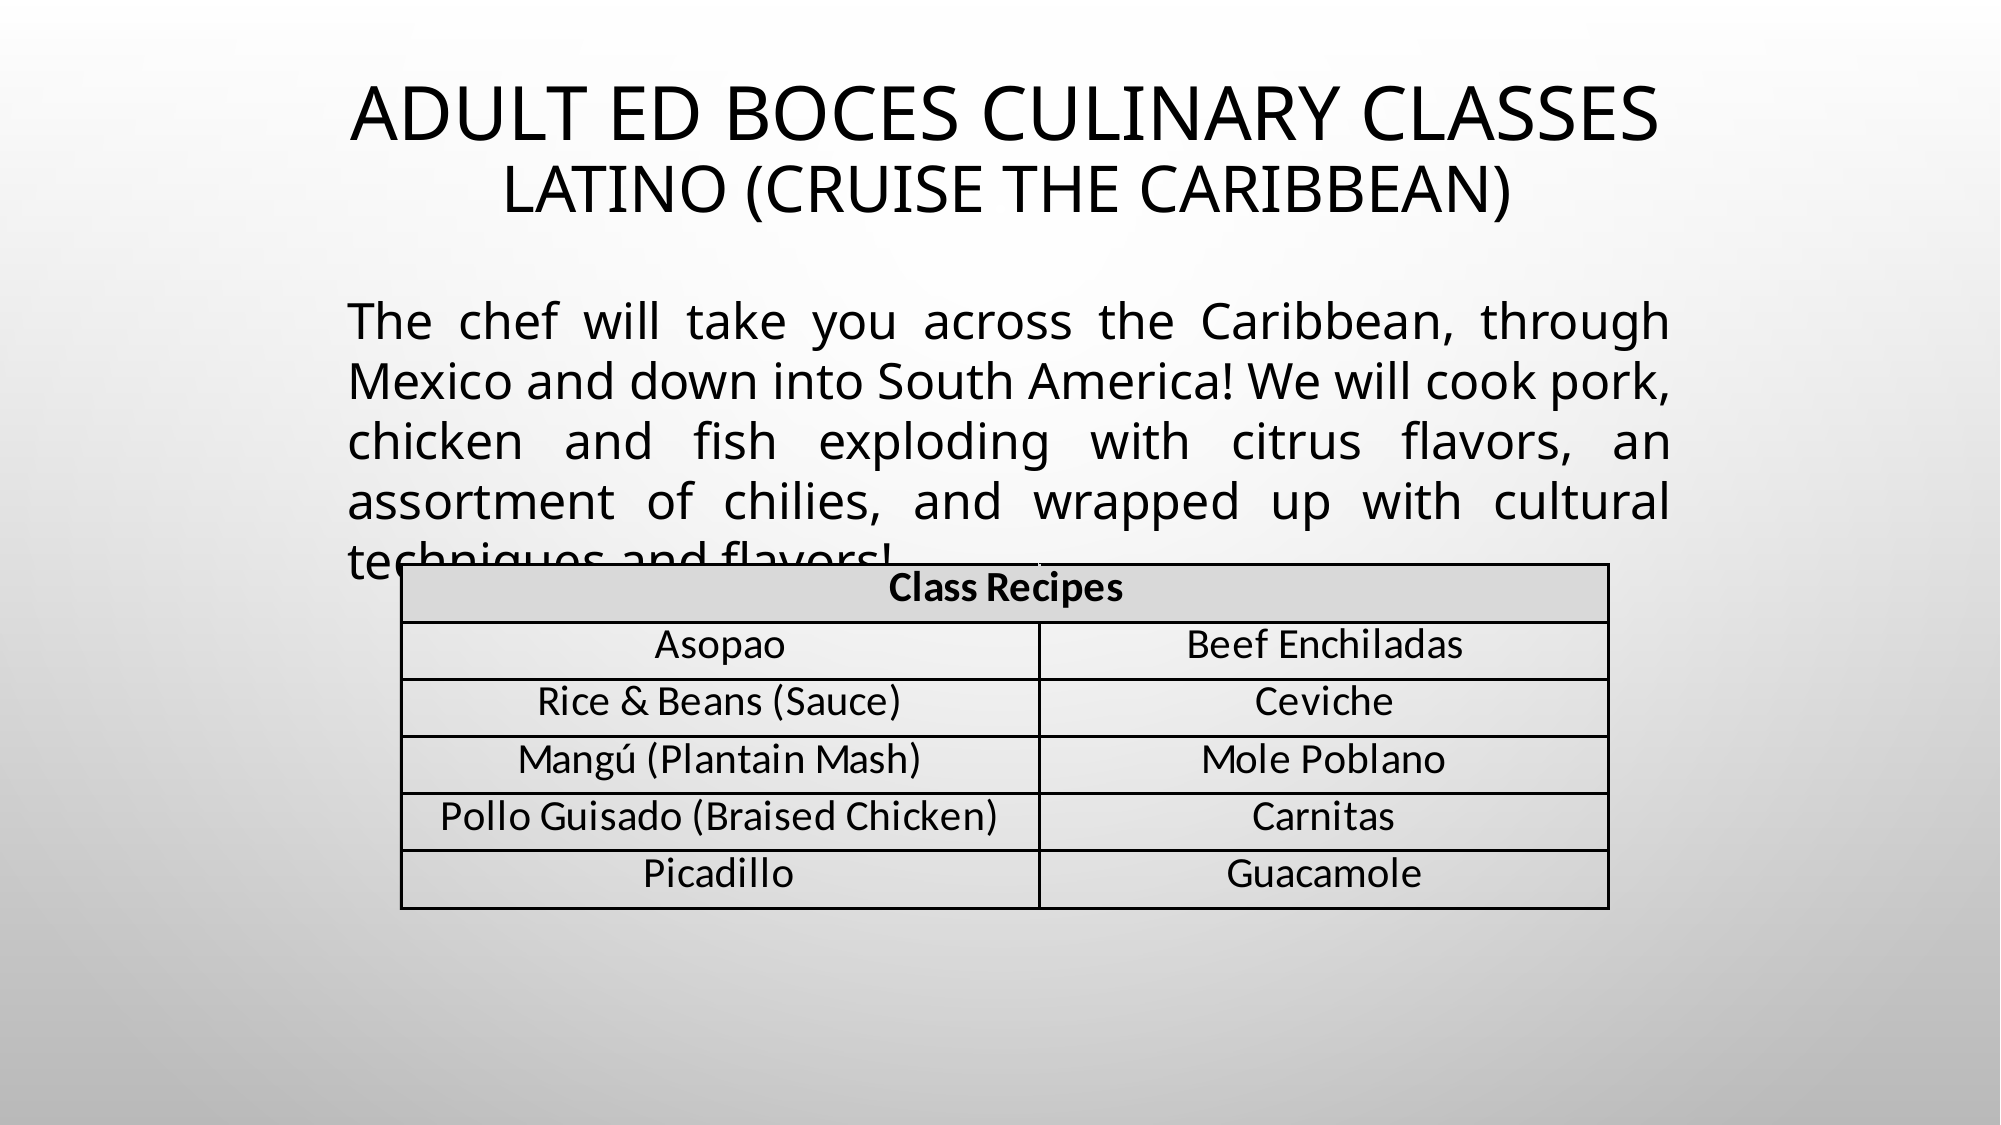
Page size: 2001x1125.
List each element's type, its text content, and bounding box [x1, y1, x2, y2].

list [275, 262, 1738, 1075]
picture [0, 0, 2000, 1125]
title Adult ED BOCES Culinary Classes Latino (Cruise the Caribbean) [156, 20, 1857, 283]
text_box The chef will take you across the Caribbean, through Mexico and down into South America! We will cook pork, chicken and fish exploding with citrus flavors, an assortment of chilies, and wrapped up with cultural techniques and flavors! [324, 282, 1688, 597]
